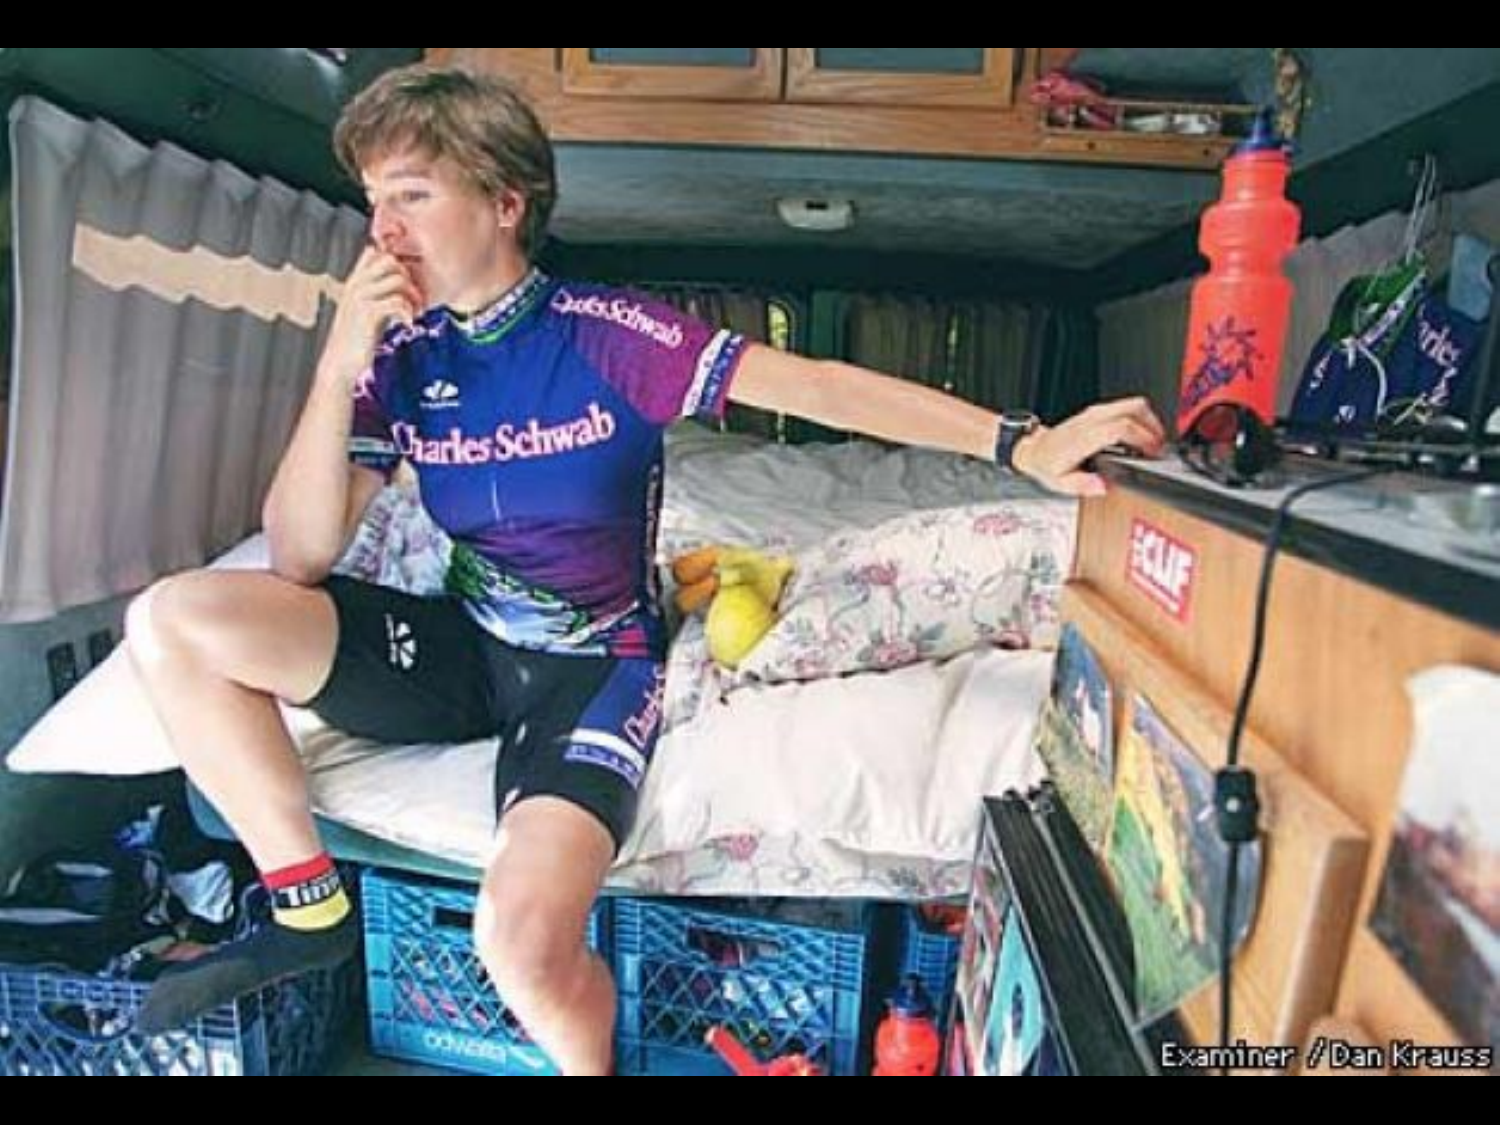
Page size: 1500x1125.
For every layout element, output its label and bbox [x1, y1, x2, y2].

list [0, 48, 1500, 1077]
